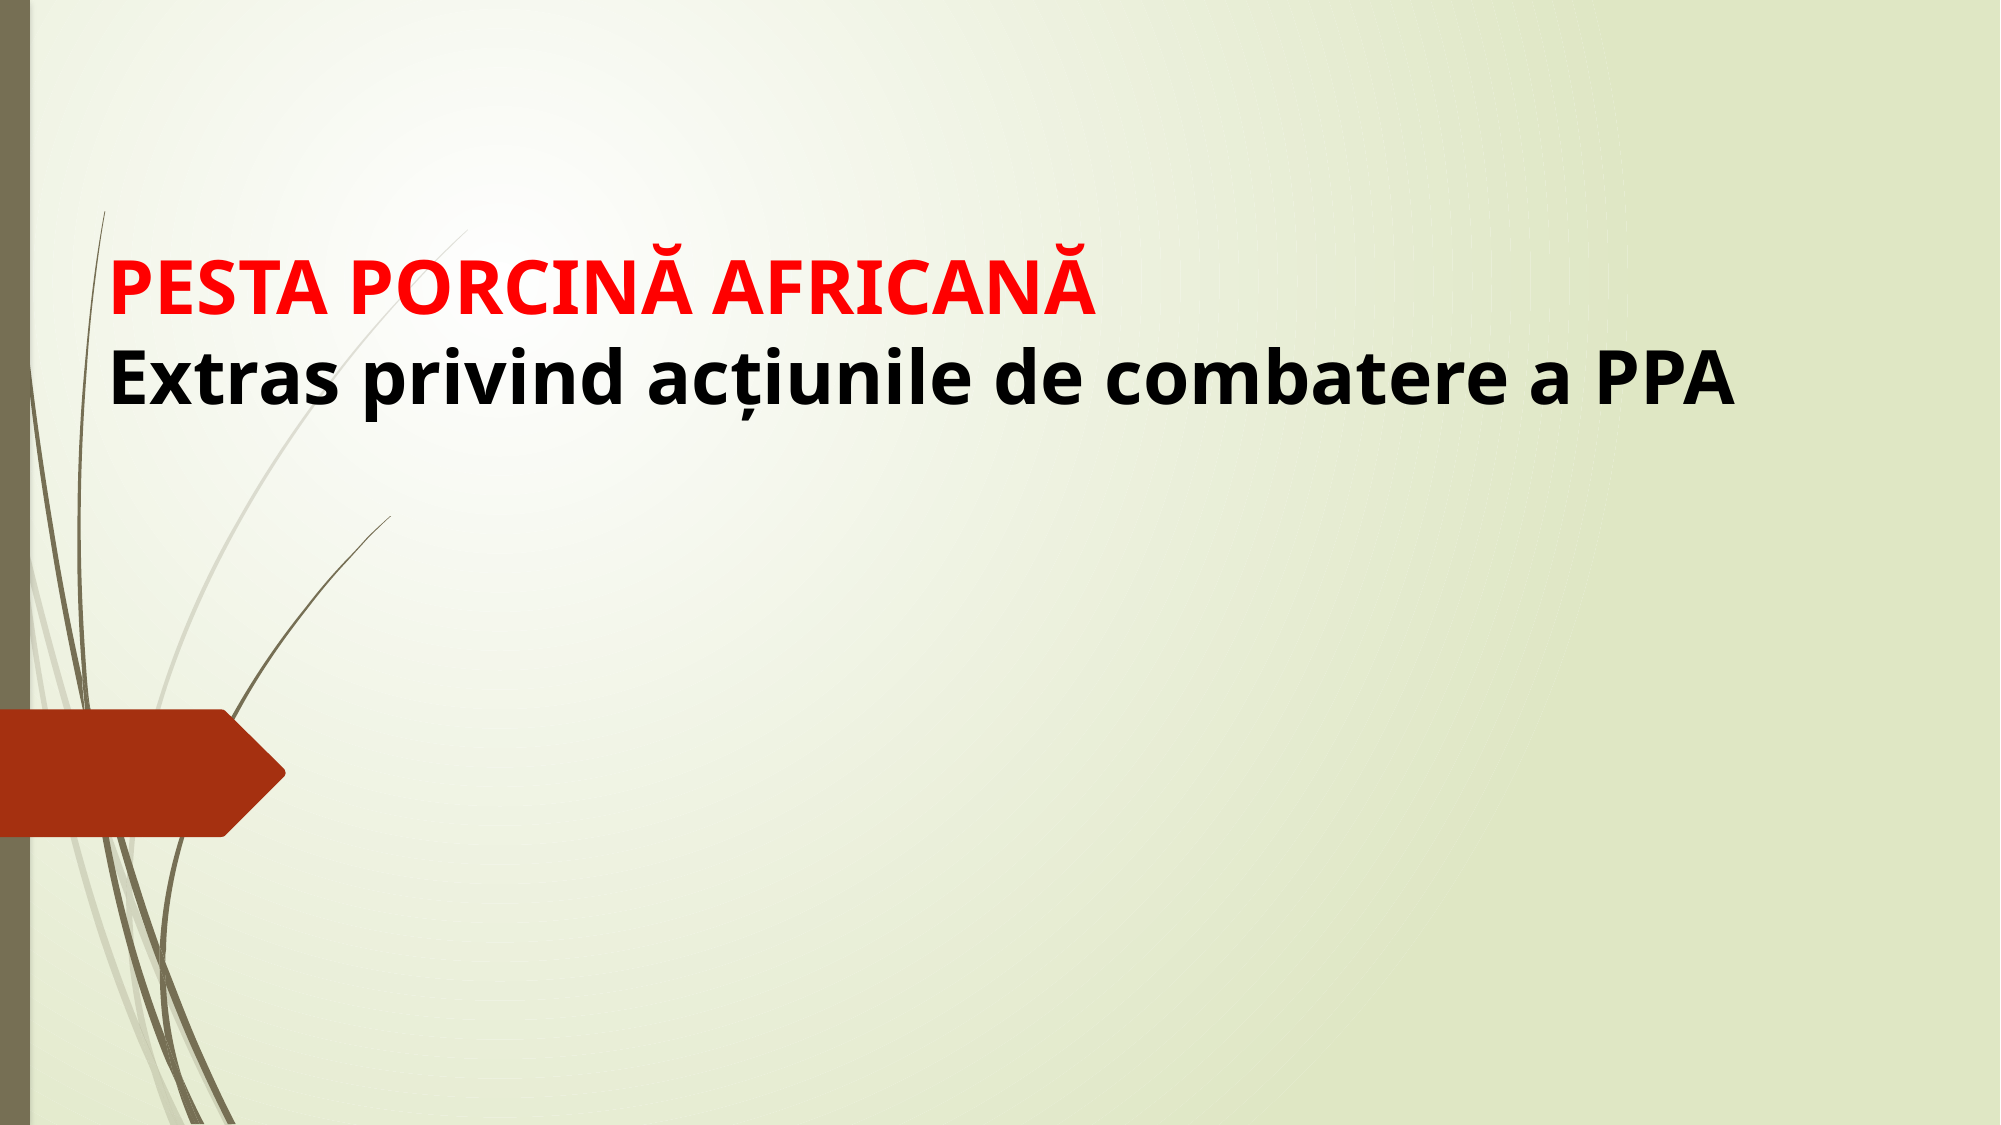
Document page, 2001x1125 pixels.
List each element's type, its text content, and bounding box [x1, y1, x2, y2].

title PESTA PORCINĂ AFRICANĂ Extras privind acțiunile de combatere a PPA [92, 41, 1777, 427]
